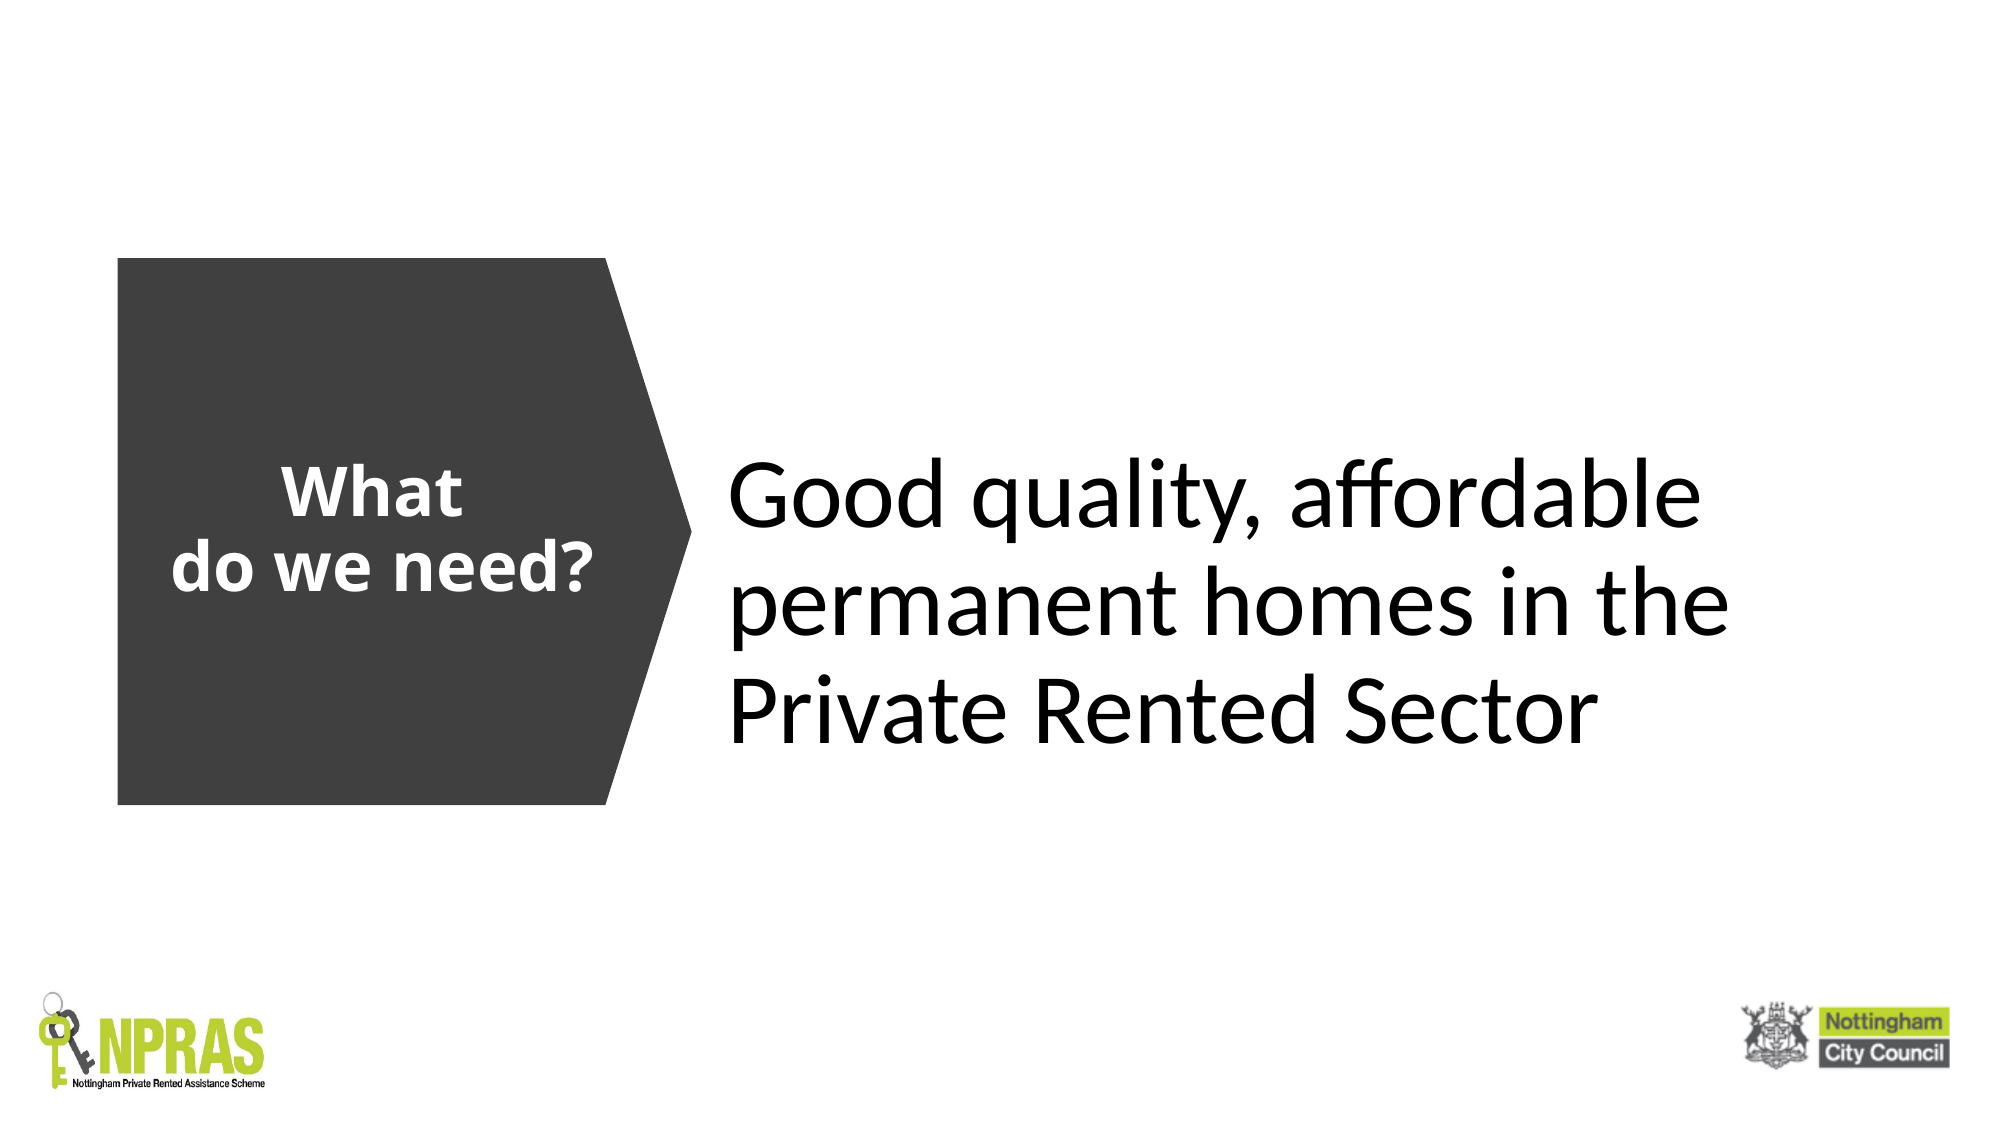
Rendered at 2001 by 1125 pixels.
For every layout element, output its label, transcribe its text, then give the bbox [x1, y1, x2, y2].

title What do we need? [138, 322, 626, 741]
text_box [116, 257, 693, 807]
picture [1733, 989, 1961, 1090]
text_box Good quality, affordable permanent homes in the Private Rented Sector [712, 35, 1961, 990]
picture [39, 989, 267, 1090]
